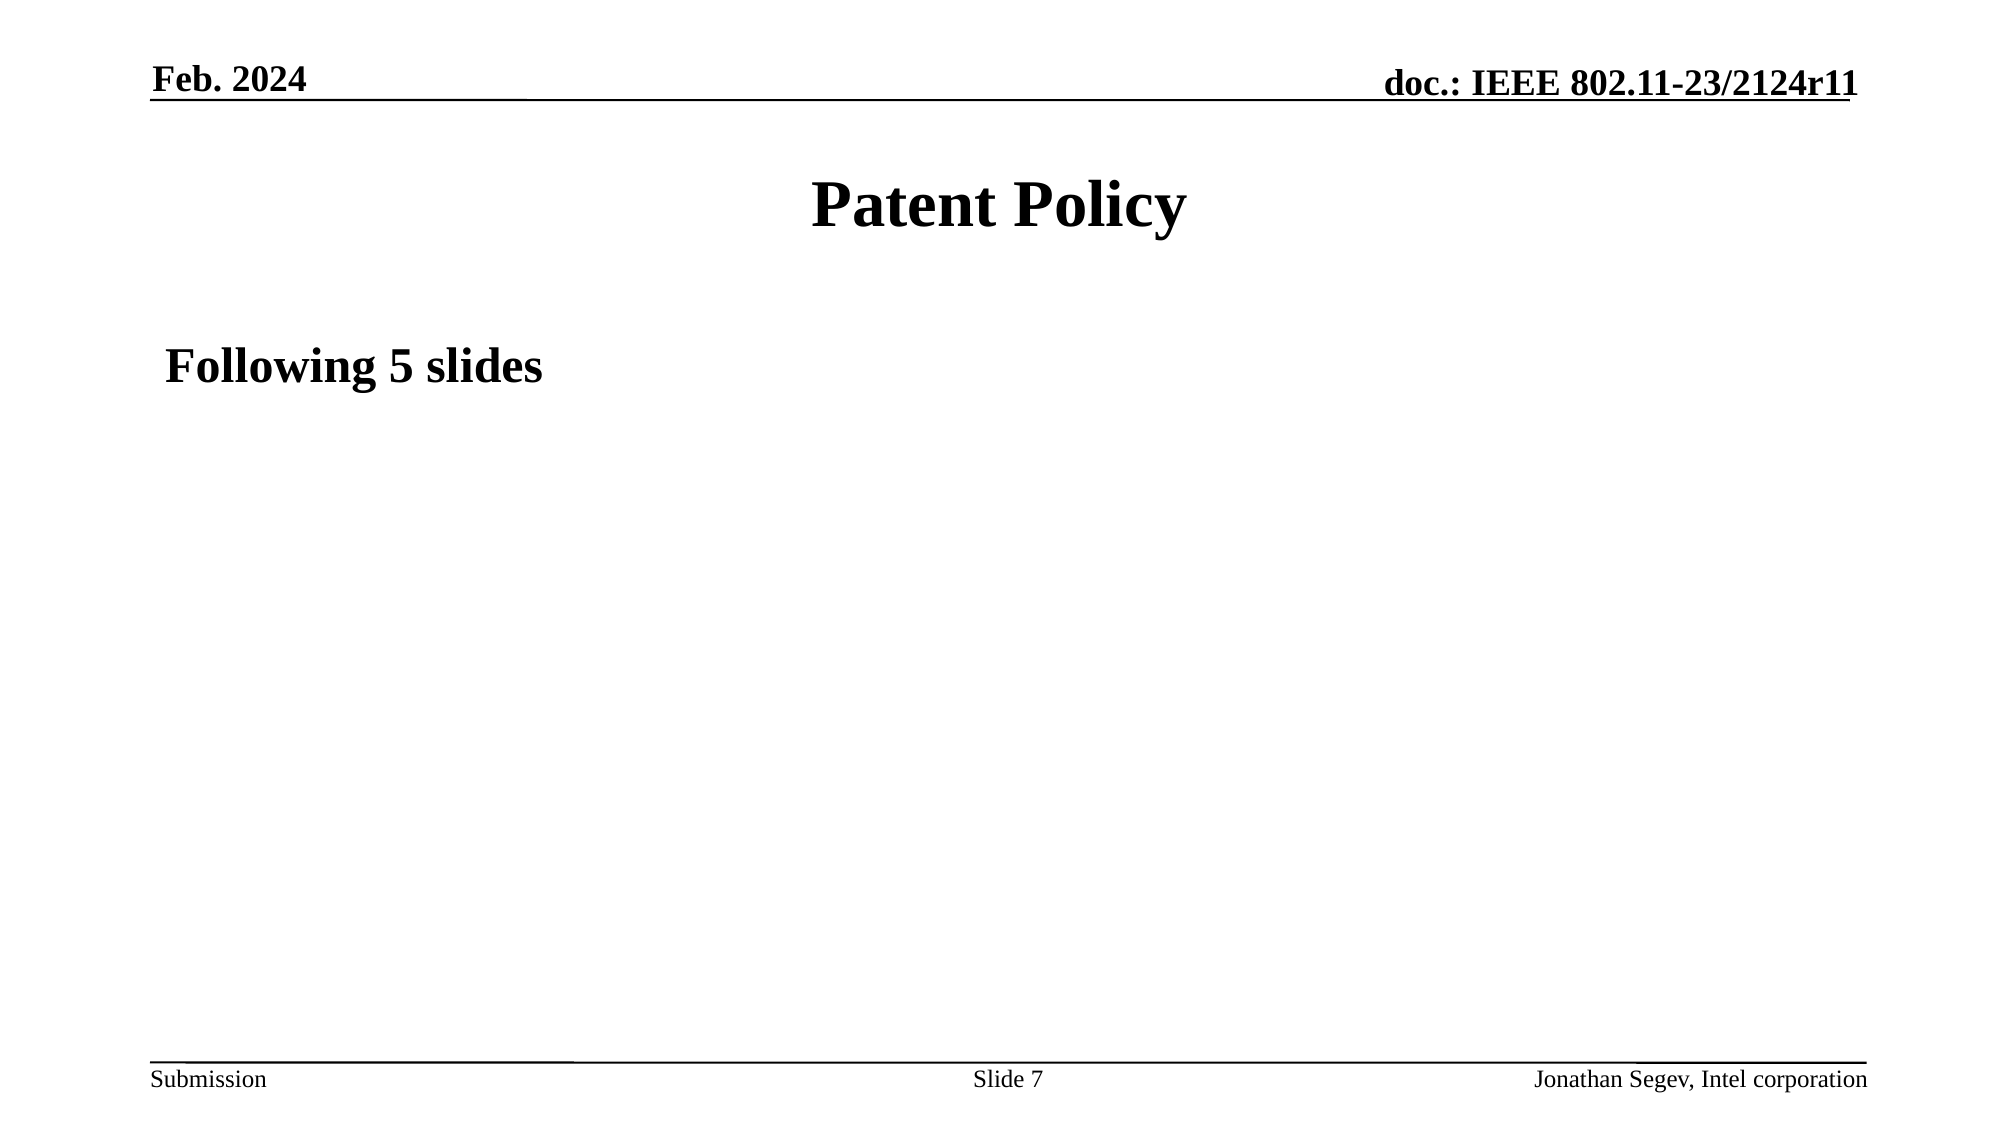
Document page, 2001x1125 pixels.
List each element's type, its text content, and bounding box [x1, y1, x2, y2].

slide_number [152, 54, 563, 100]
title Patent Policy [149, 112, 1850, 288]
footer Jonathan Segev, Intel corporation [1171, 1061, 1869, 1093]
list Following 5 slides [149, 324, 1850, 1000]
slide_number Slide 7 [950, 1061, 1067, 1123]
